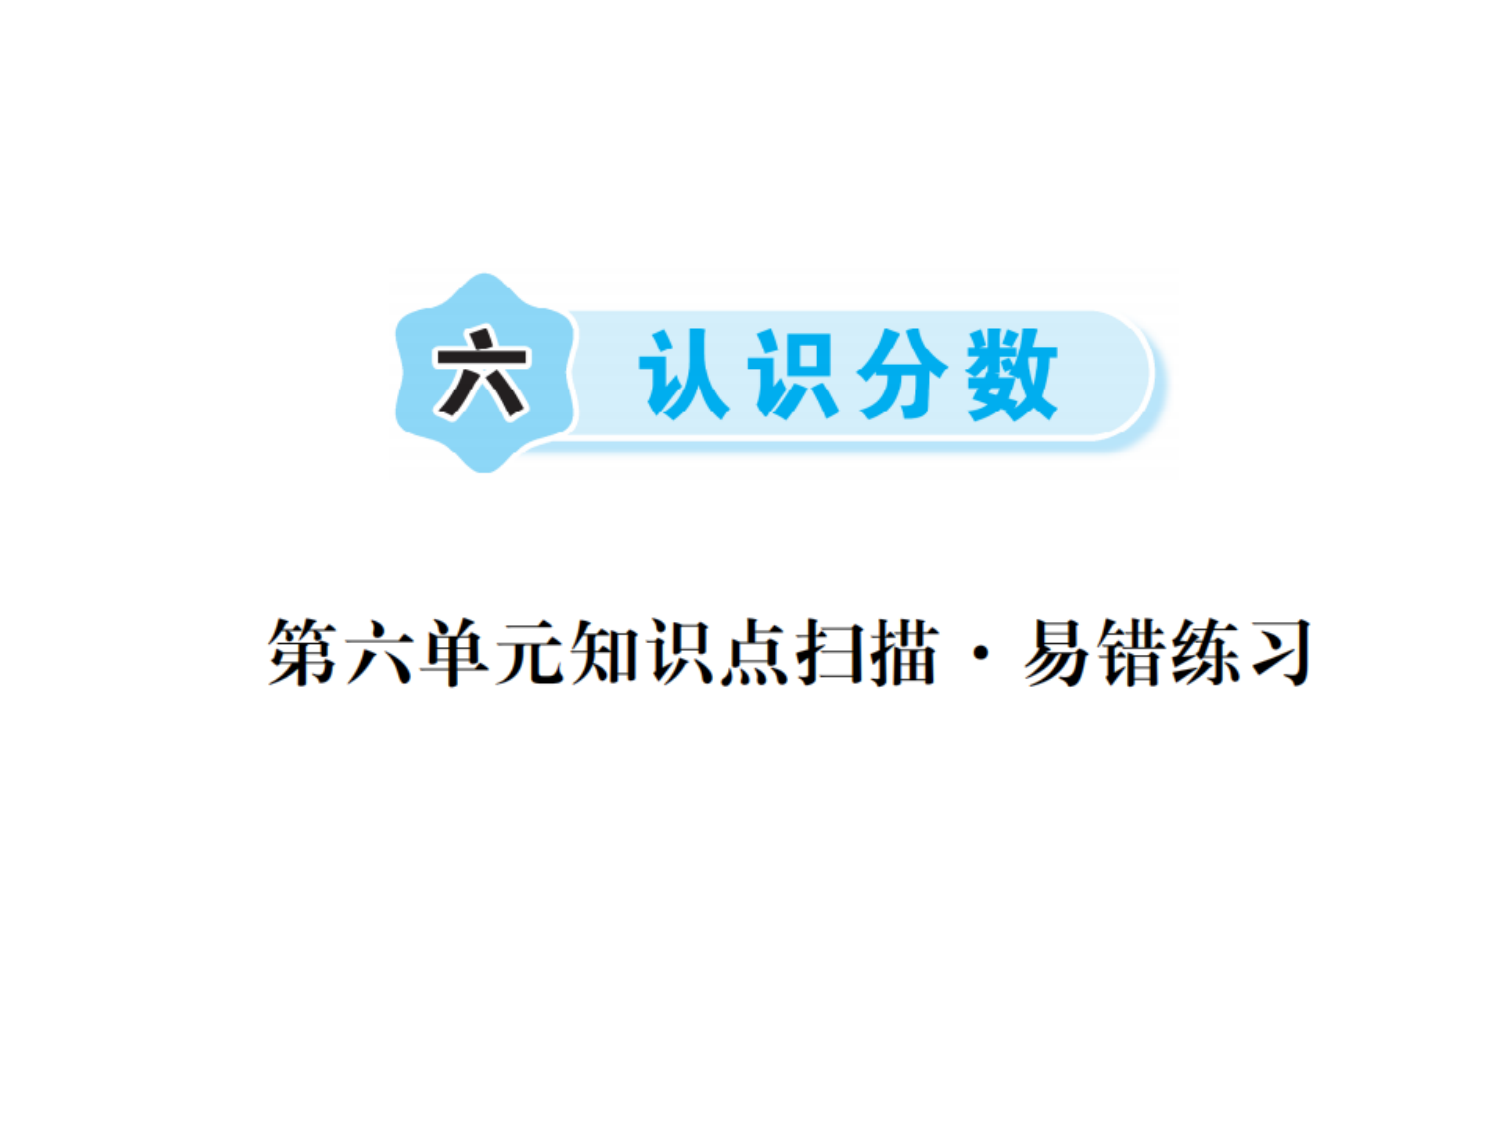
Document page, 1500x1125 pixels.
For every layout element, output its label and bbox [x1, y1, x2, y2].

picture [371, 255, 1191, 492]
picture [228, 574, 1334, 712]
